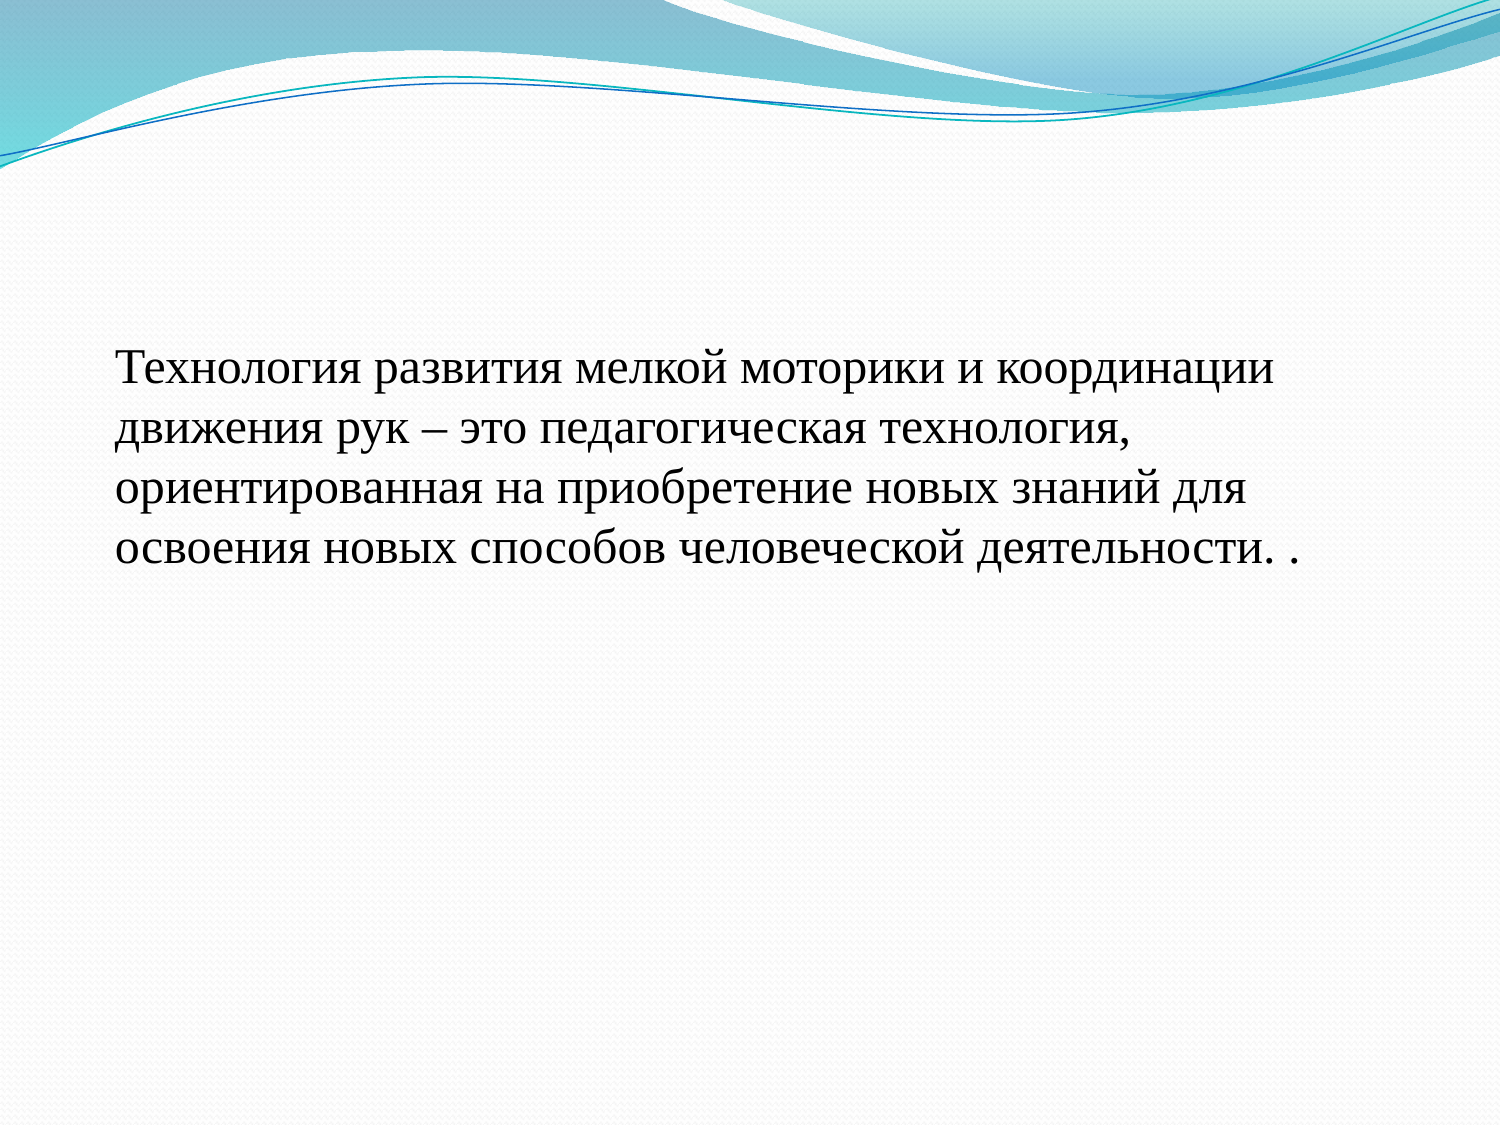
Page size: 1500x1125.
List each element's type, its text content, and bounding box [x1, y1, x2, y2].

text_box Технология развития мелкой моторики и координации движения рук – это педагогическая технология, ориентированная на приобретение новых знаний для освоения новых способов человеческой деятельности. . [100, 326, 1341, 641]
